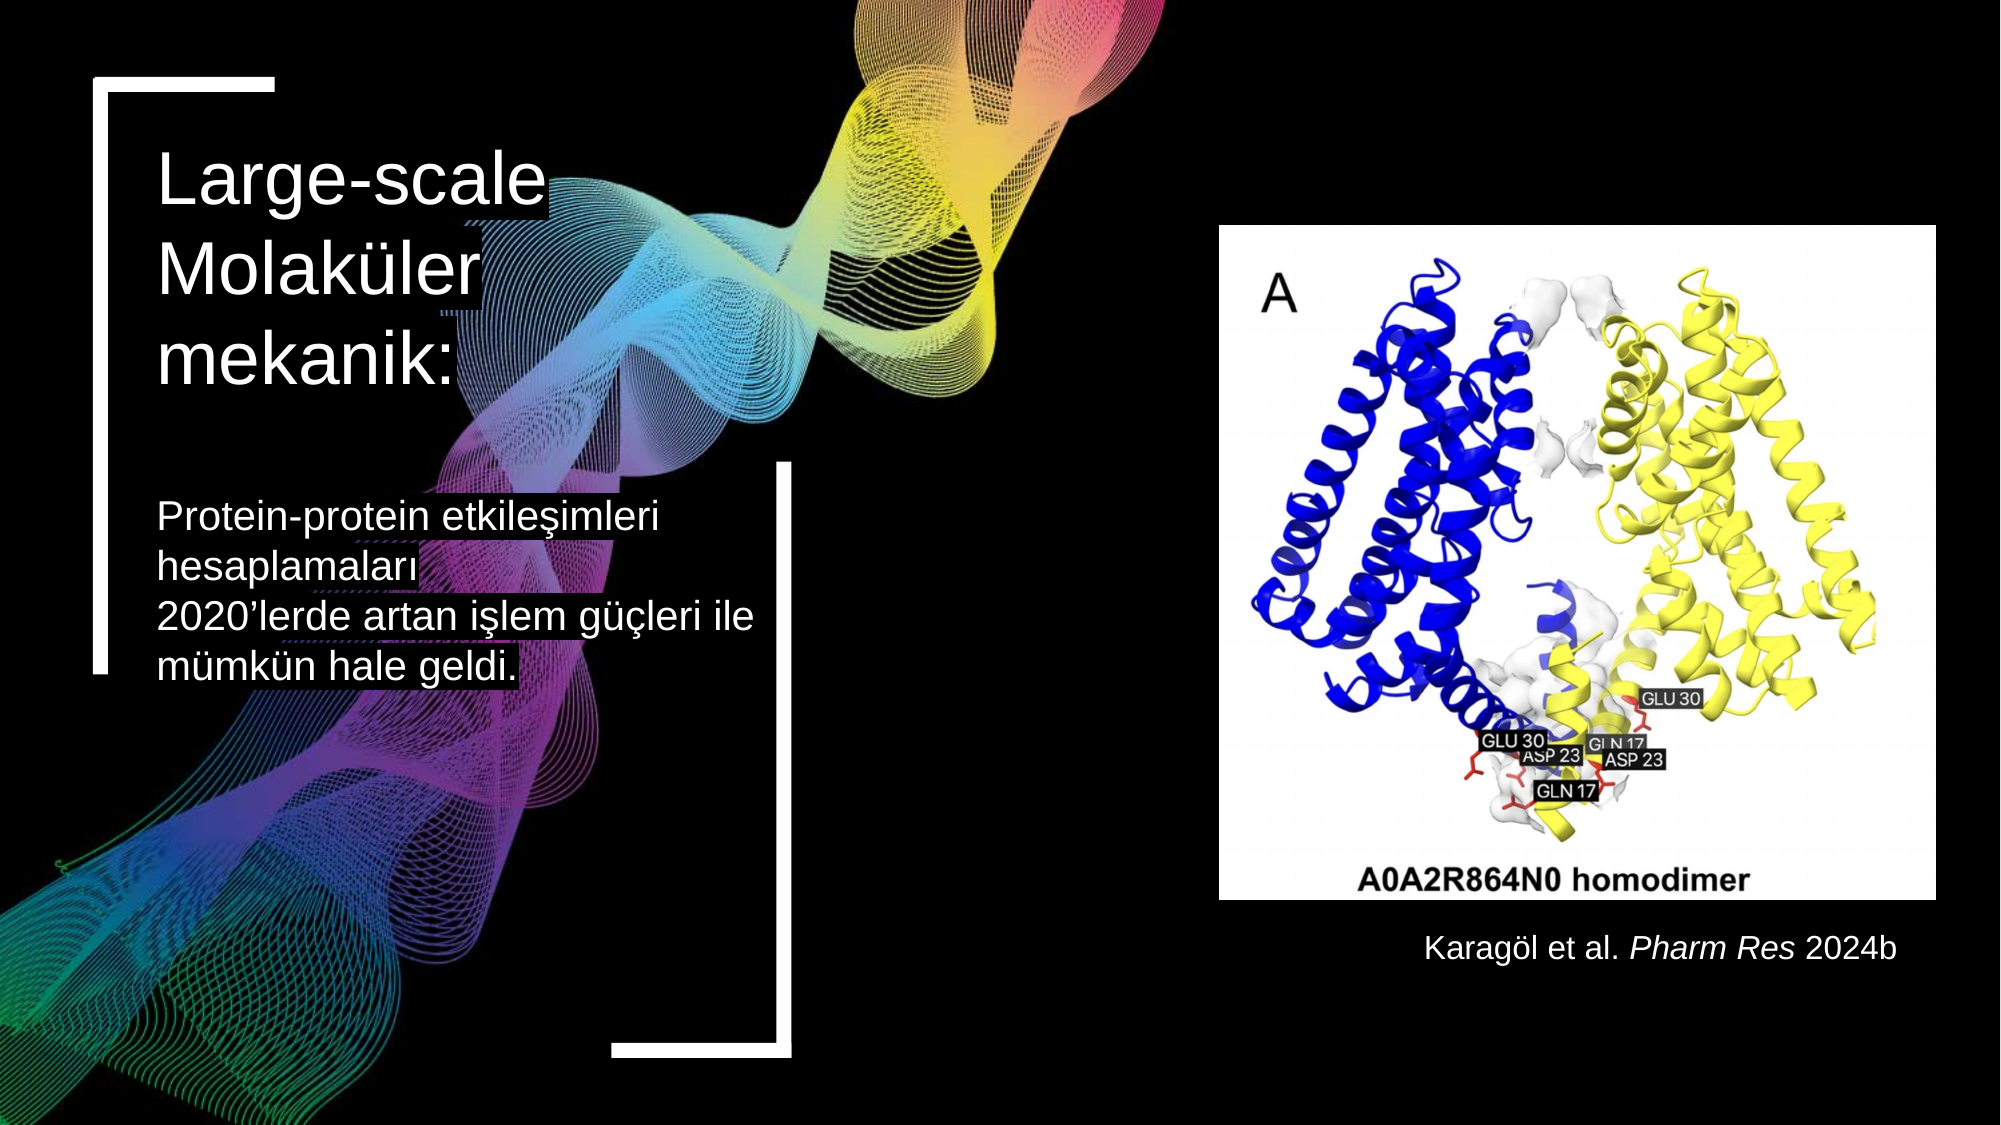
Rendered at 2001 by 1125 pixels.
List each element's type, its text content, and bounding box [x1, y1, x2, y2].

text_box Karagöl et al. Pharm Res 2024b [1408, 918, 1971, 974]
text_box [0, 284, 483, 467]
picture [0, 0, 2001, 1125]
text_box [403, 669, 1000, 850]
text_box Large-scale Molaküler mekanik: Protein-protein etkileşimleri hesaplamaları 2020’lerde artan işlem güçleri ile mümkün hale geldi. [141, 121, 777, 697]
